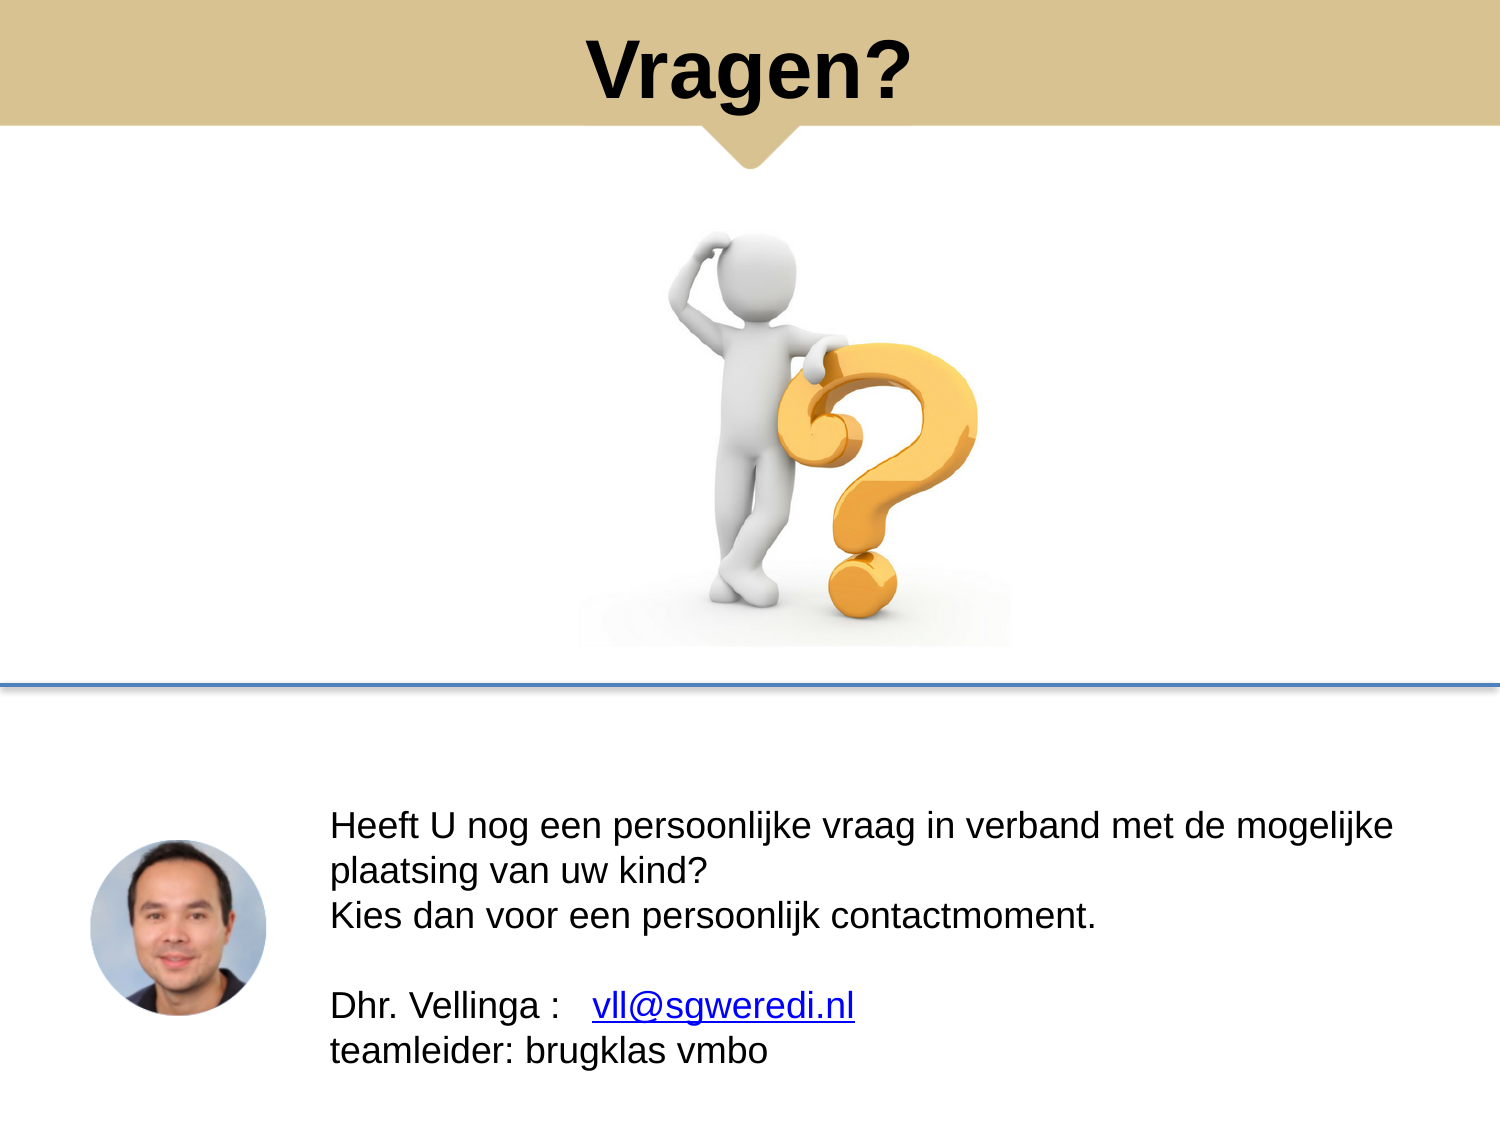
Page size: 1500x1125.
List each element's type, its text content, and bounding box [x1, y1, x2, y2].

picture [0, 0, 1500, 683]
title Vragen? [188, 0, 1312, 131]
picture [0, 687, 1500, 1125]
text_box Heeft U nog een persoonlijke vraag in verband met de mogelijke plaatsing van uw kind? Kies dan voor een persoonlijk contactmoment. Dhr. Vellinga : vll@sgweredi.nl teamleider: brugklas vmbo [314, 793, 1439, 1079]
